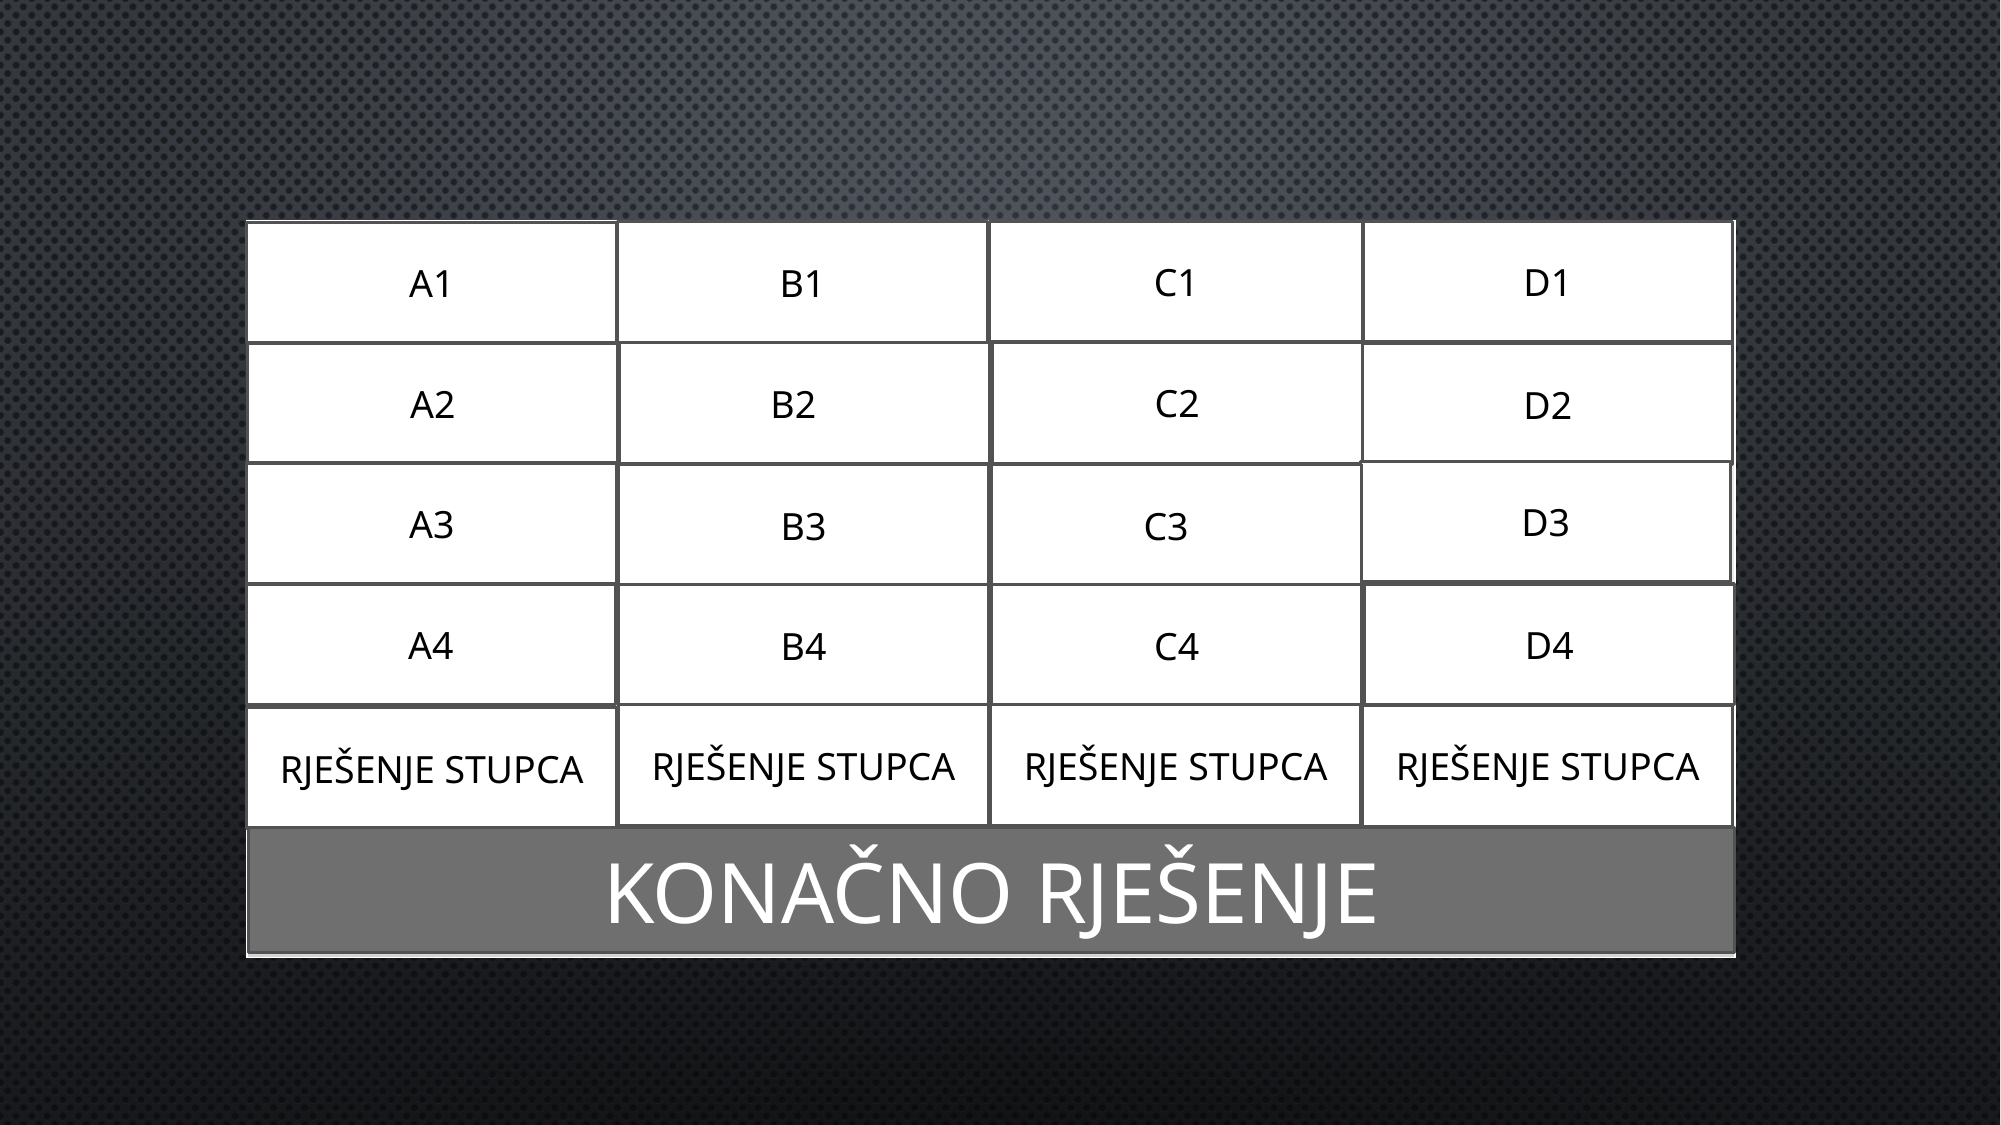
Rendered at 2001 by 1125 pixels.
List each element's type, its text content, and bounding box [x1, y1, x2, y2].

text_box C1 [989, 220, 1365, 342]
text_box A3 [245, 461, 619, 583]
text_box RJEŠENJE STUPCA [990, 703, 1362, 826]
text_box C32 [990, 463, 1363, 583]
text_box B3 [617, 463, 990, 583]
text_box D1 [1365, 220, 1734, 342]
text_box B1 [616, 220, 989, 344]
text_box A2 [246, 344, 617, 461]
text_box RJEŠENJE STUPCA [1362, 704, 1734, 826]
text_box C4 [990, 583, 1363, 704]
text_box D2 [1364, 342, 1734, 466]
text_box B21 [617, 341, 991, 463]
text_box A1 [245, 221, 616, 344]
text_box C2 [991, 341, 1364, 463]
text_box D4 [1363, 582, 1736, 706]
text_box KONAČNO RJEŠENJE [247, 826, 1736, 954]
text_box D3 [1359, 460, 1732, 582]
text_box RJEŠENJE STUPCA [245, 706, 619, 830]
text_box A4 [245, 583, 617, 706]
text_box RJEŠENJE STUPCA [617, 703, 990, 826]
text_box B4 [617, 583, 990, 703]
